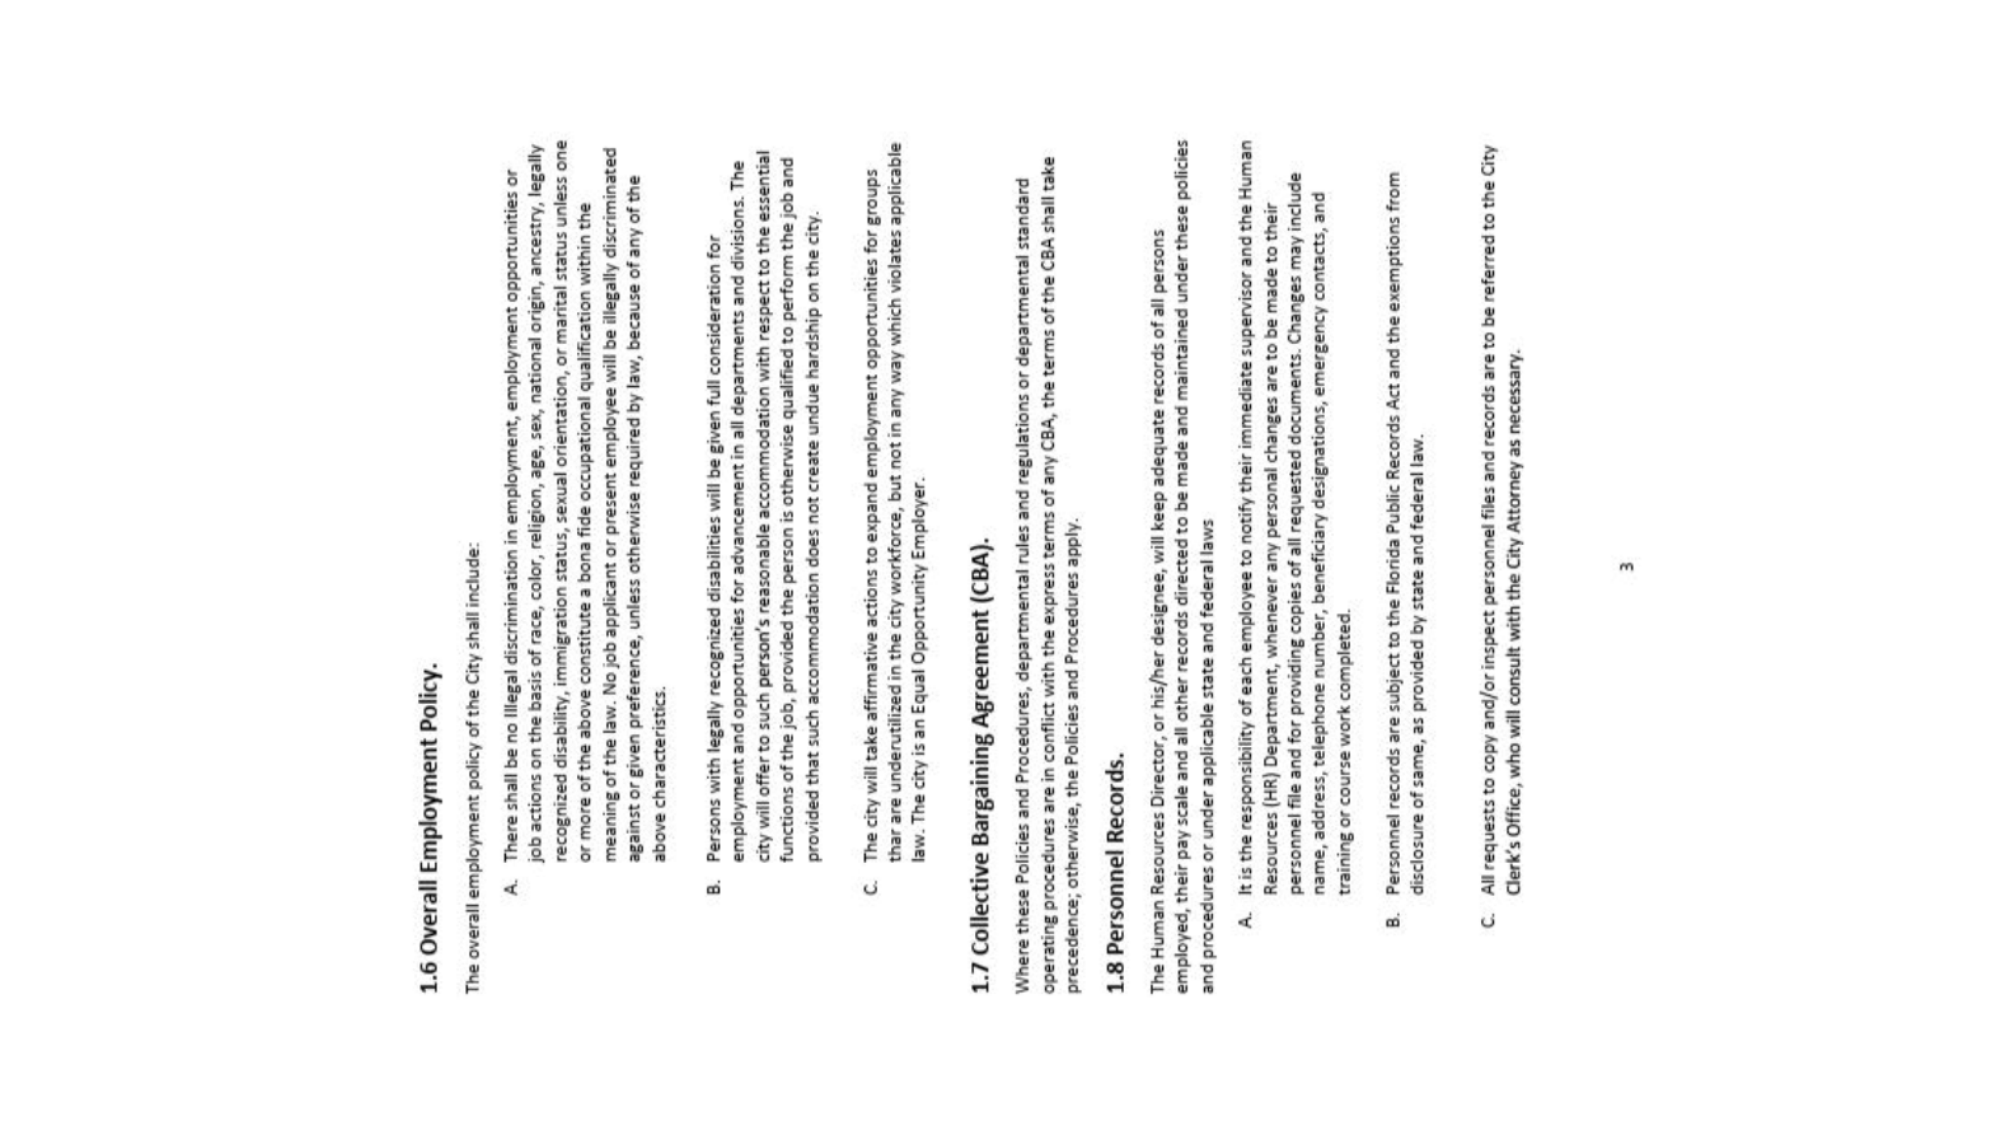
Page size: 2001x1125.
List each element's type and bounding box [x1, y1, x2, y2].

picture [283, 0, 1726, 1125]
